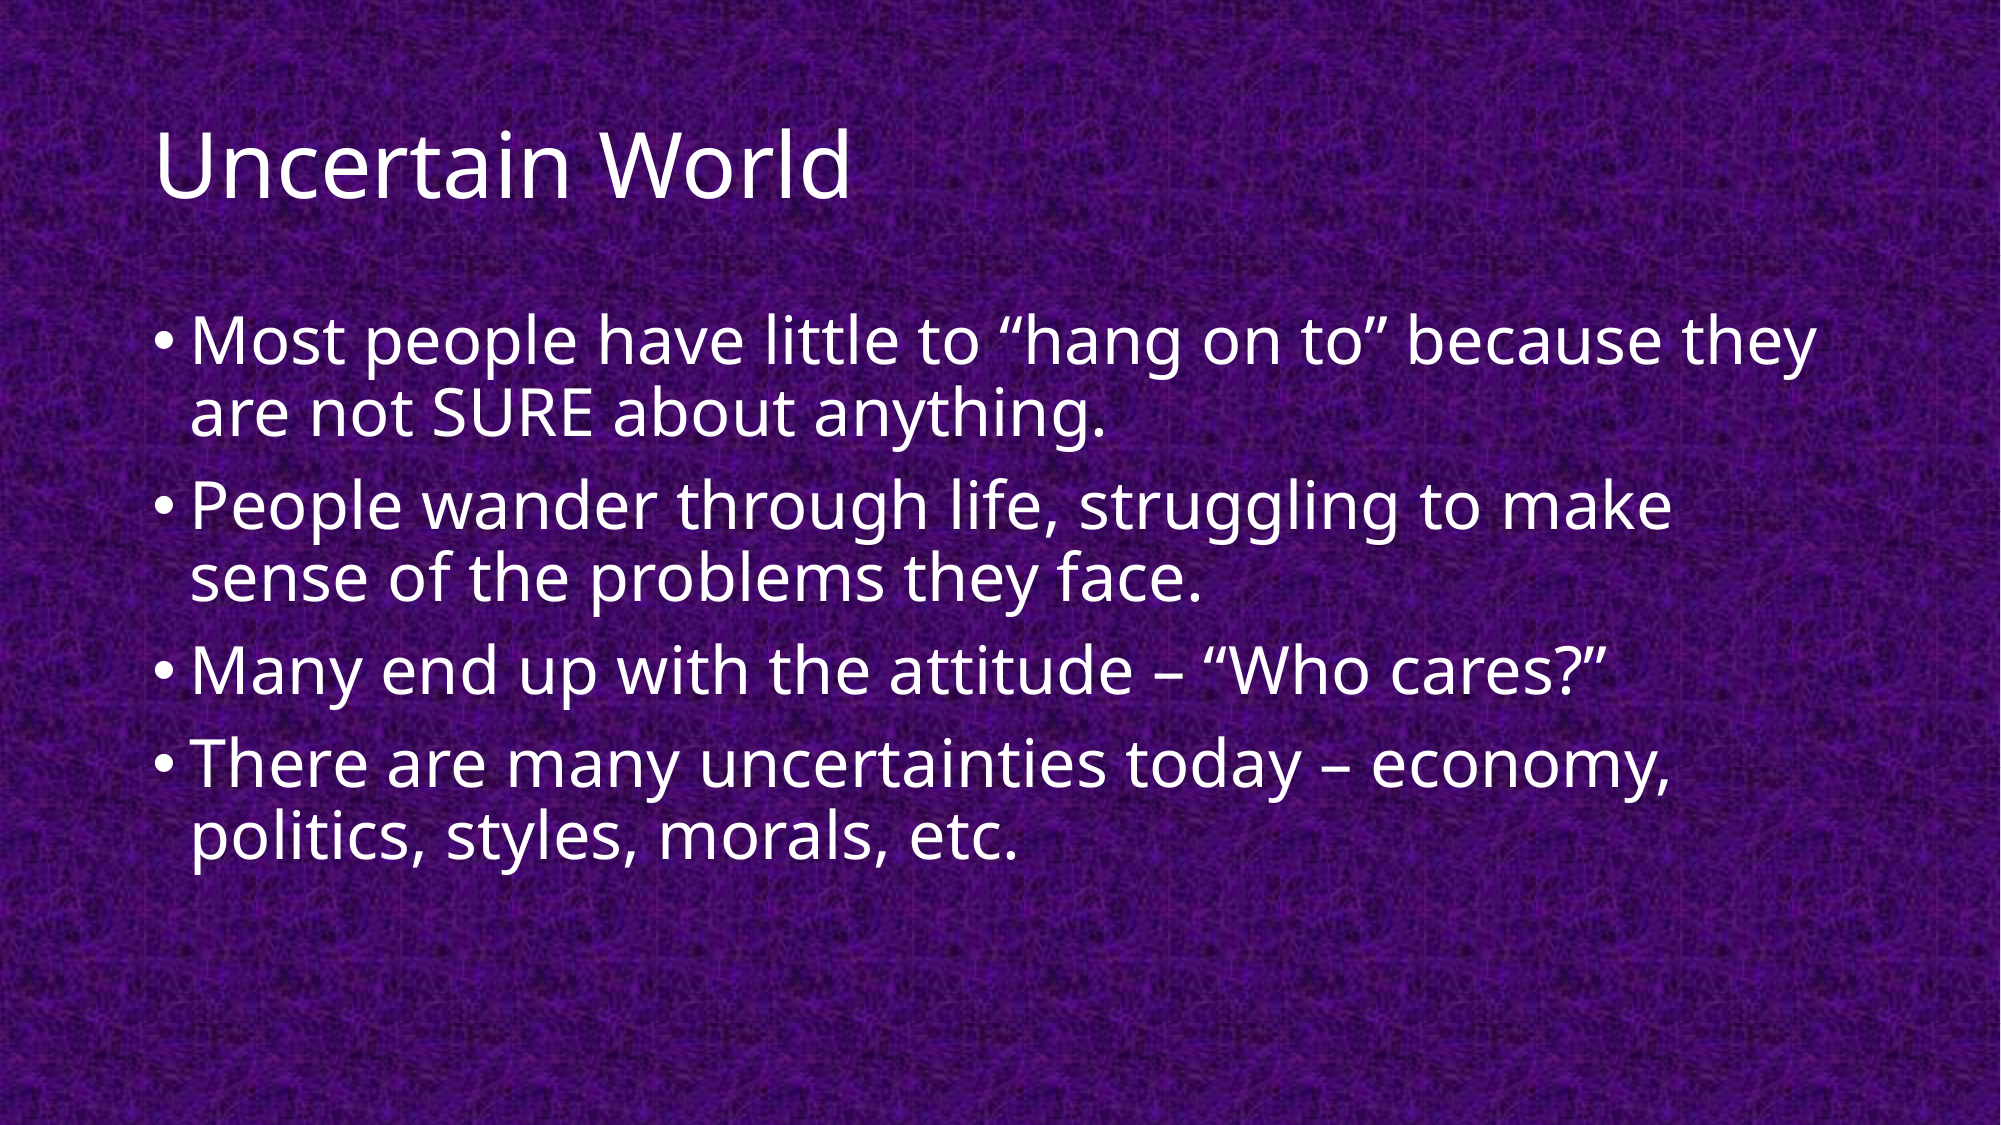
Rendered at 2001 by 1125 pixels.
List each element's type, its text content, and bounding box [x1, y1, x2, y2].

picture [0, 0, 2001, 1125]
list Most people have little to “hang on to” because they are not SURE about anything. People wander through life, struggling to make sense of the problems they face. Many end up with the attitude – “Who cares?” There are many uncertainties today – economy, politics, styles, morals, etc. [137, 299, 1863, 1014]
title Uncertain World [137, 59, 1863, 278]
